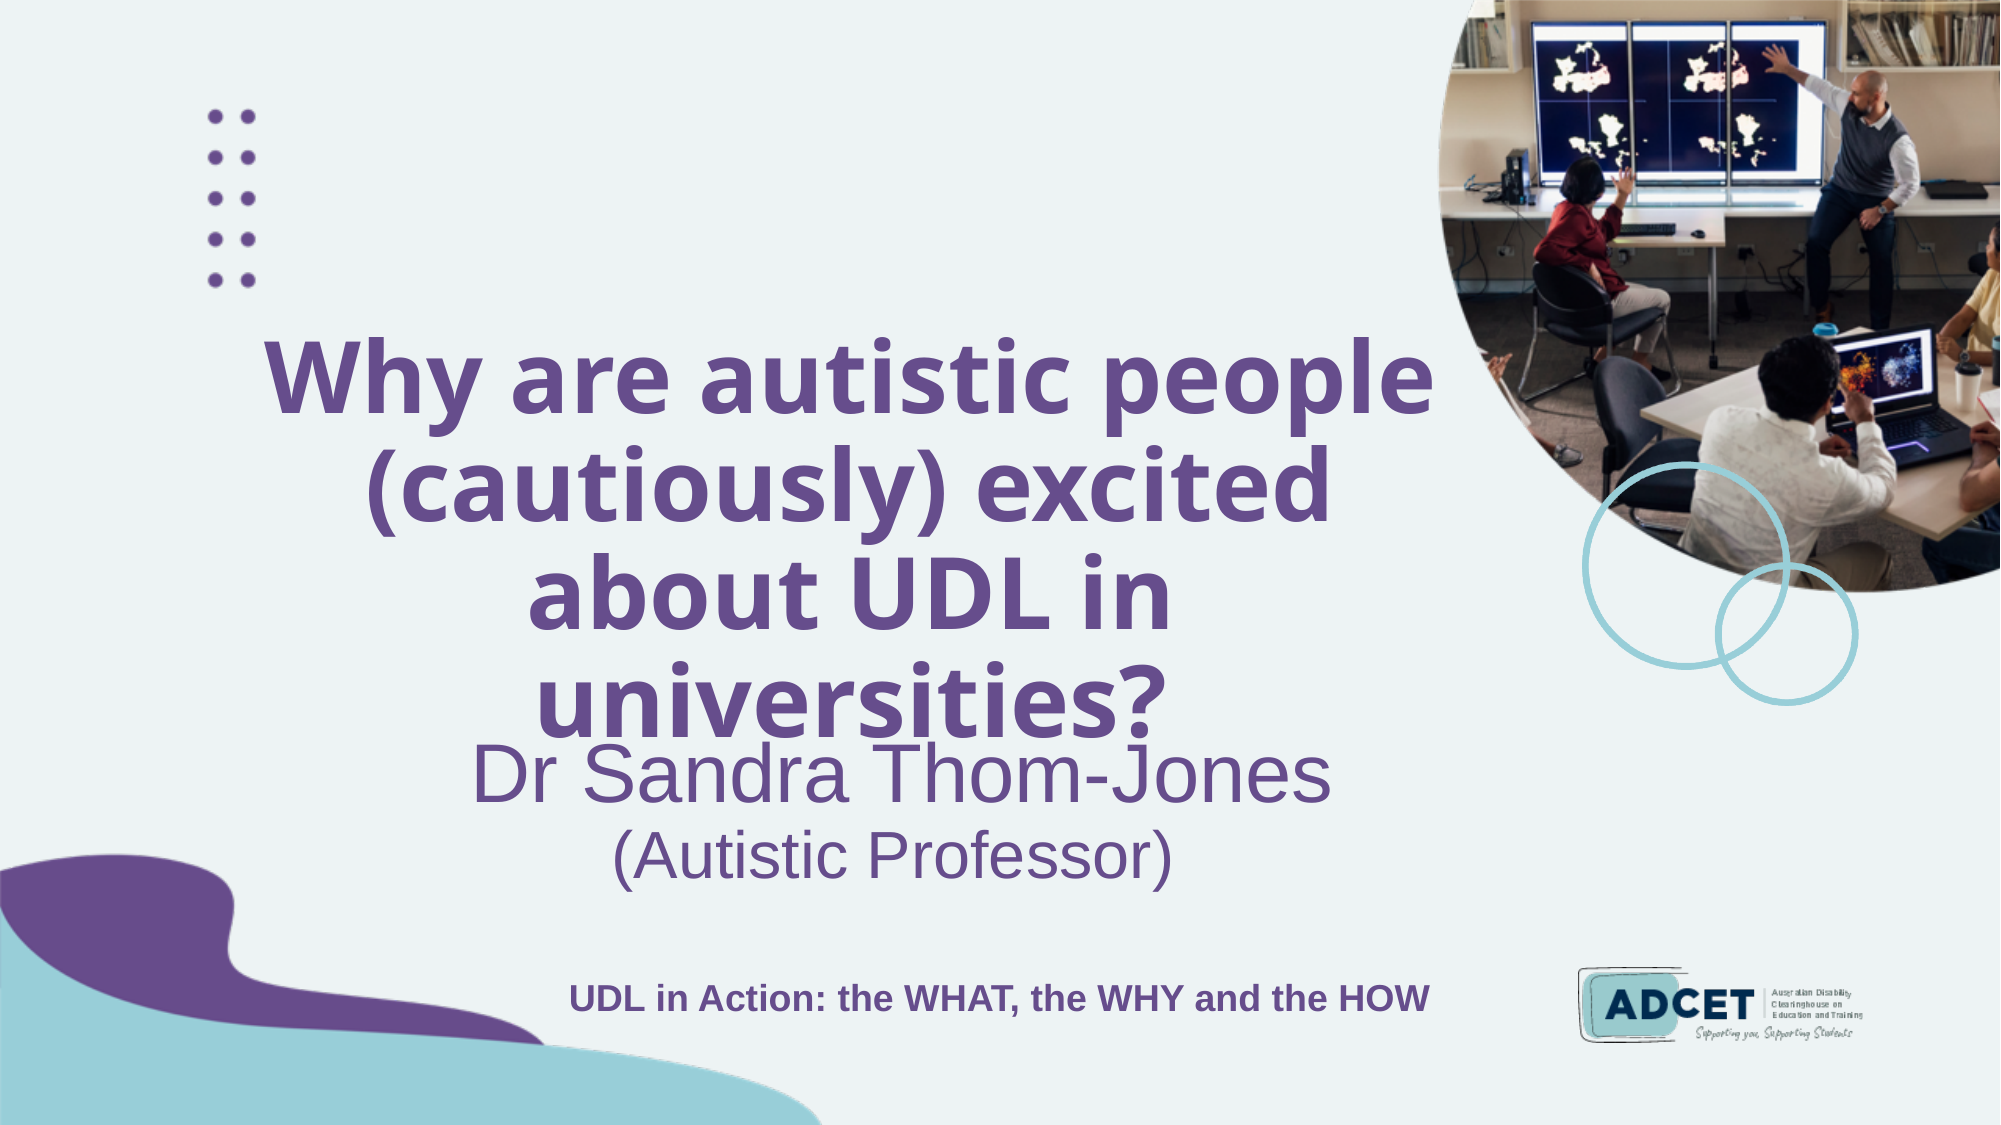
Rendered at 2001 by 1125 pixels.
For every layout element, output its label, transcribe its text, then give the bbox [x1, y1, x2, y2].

picture [1322, 0, 2000, 743]
picture [0, 601, 825, 1125]
text_box Dr Sandra Thom-Jones (Autistic Professor) [281, 723, 1524, 921]
title Why are autistic people (cautiously) excited about UDL in universities? [229, 320, 1317, 518]
picture [175, 85, 308, 338]
picture [1578, 967, 1863, 1043]
